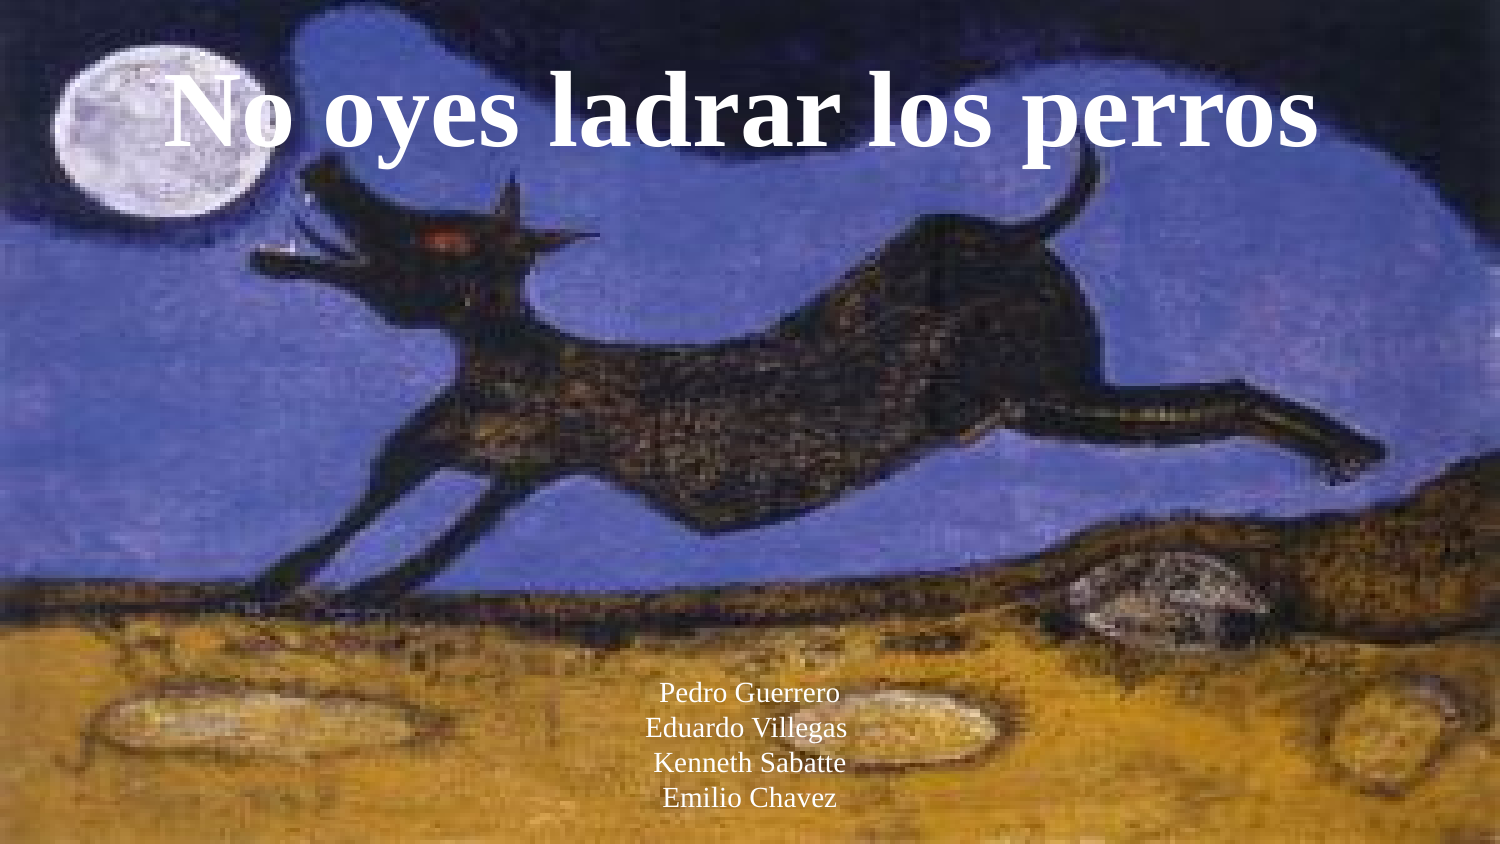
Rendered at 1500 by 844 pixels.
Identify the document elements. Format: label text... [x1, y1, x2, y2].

subtitle Pedro Guerrero Eduardo Villegas Kenneth Sabatte Emilio Chavez [51, 658, 1449, 825]
picture [0, 0, 1500, 844]
title No oyes ladrar los perros [43, 46, 1441, 184]
